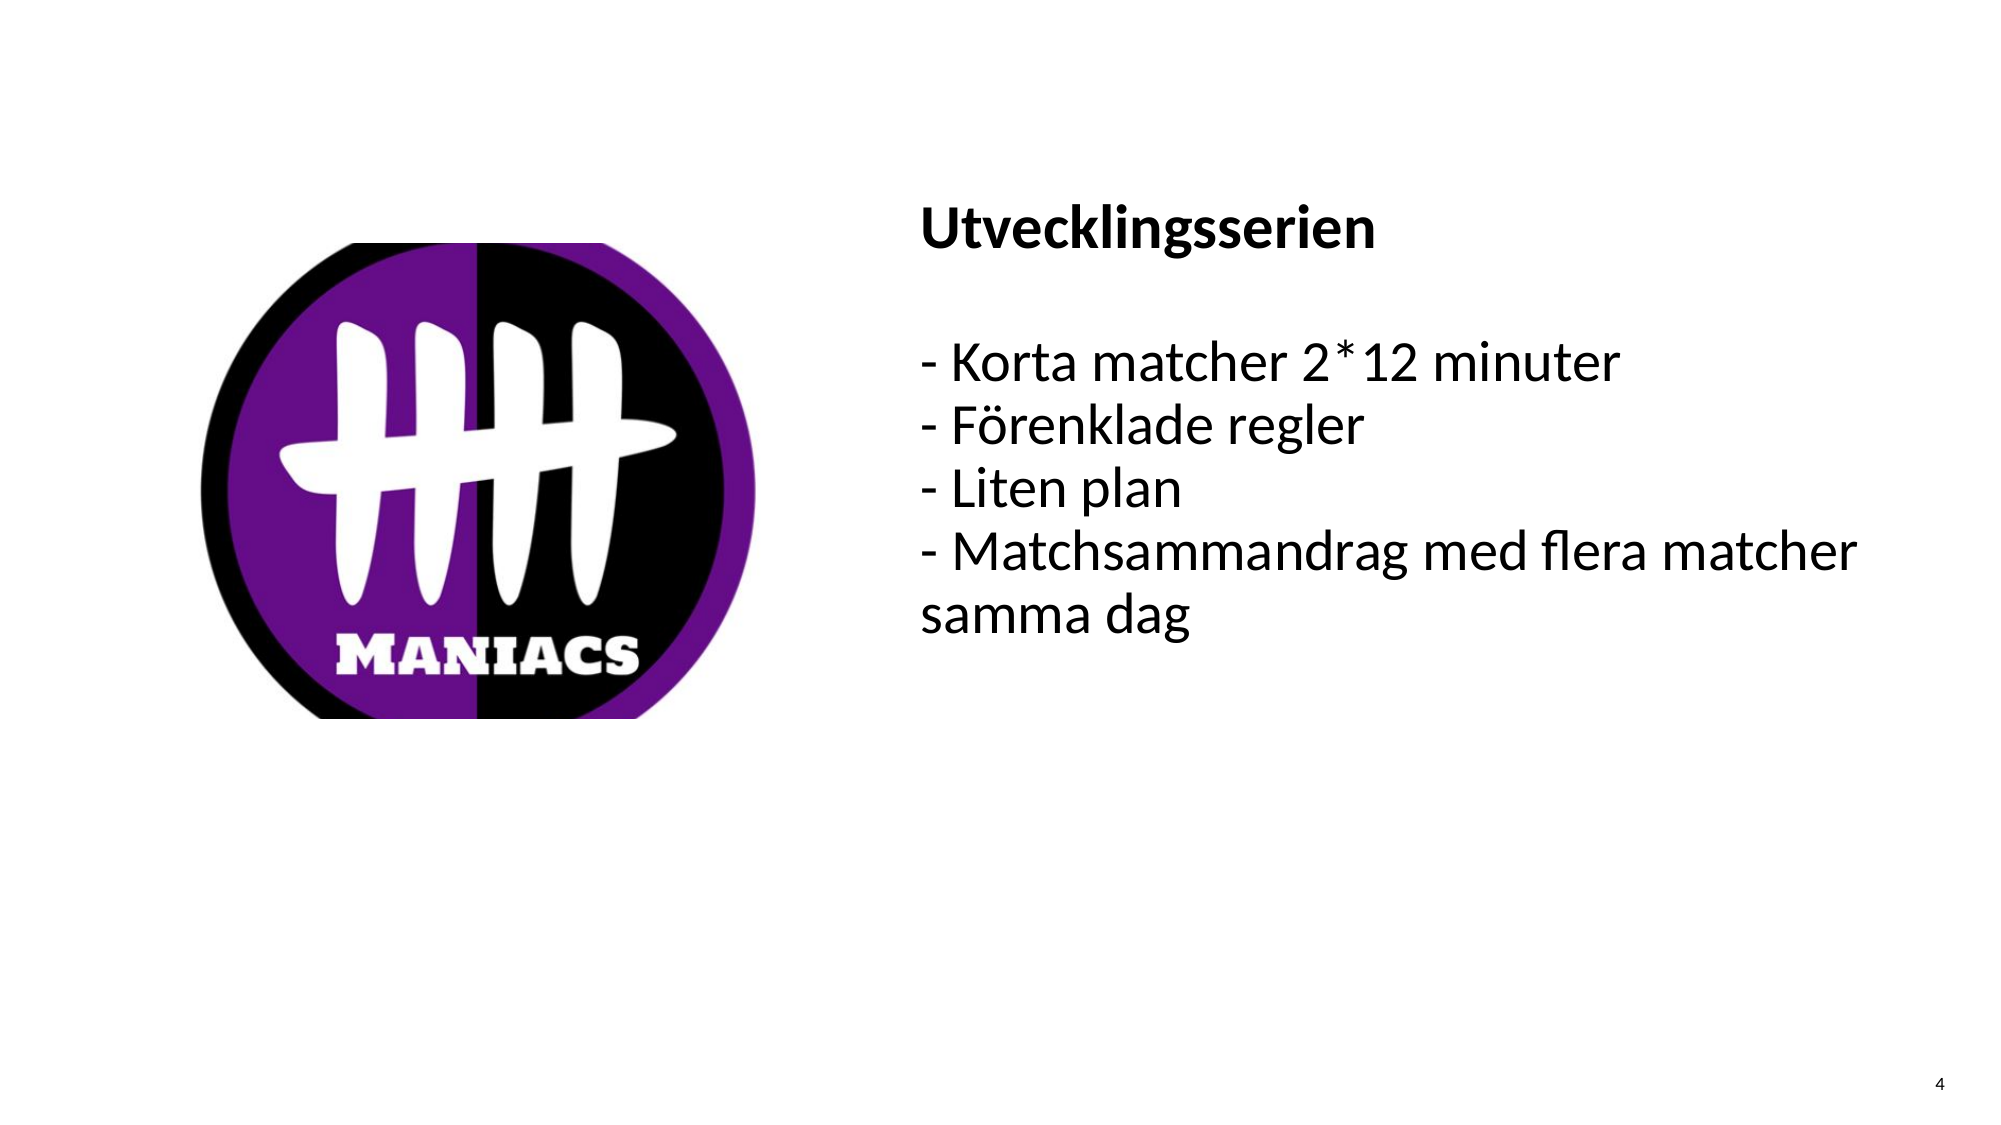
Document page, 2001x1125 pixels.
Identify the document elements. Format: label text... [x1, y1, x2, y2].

picture [148, 243, 812, 719]
title Utvecklingsserien - Korta matcher 2*12 minuter - Förenklade regler - Liten plan - Matchsammandrag med flera matcher samma dag [905, 186, 1981, 1071]
